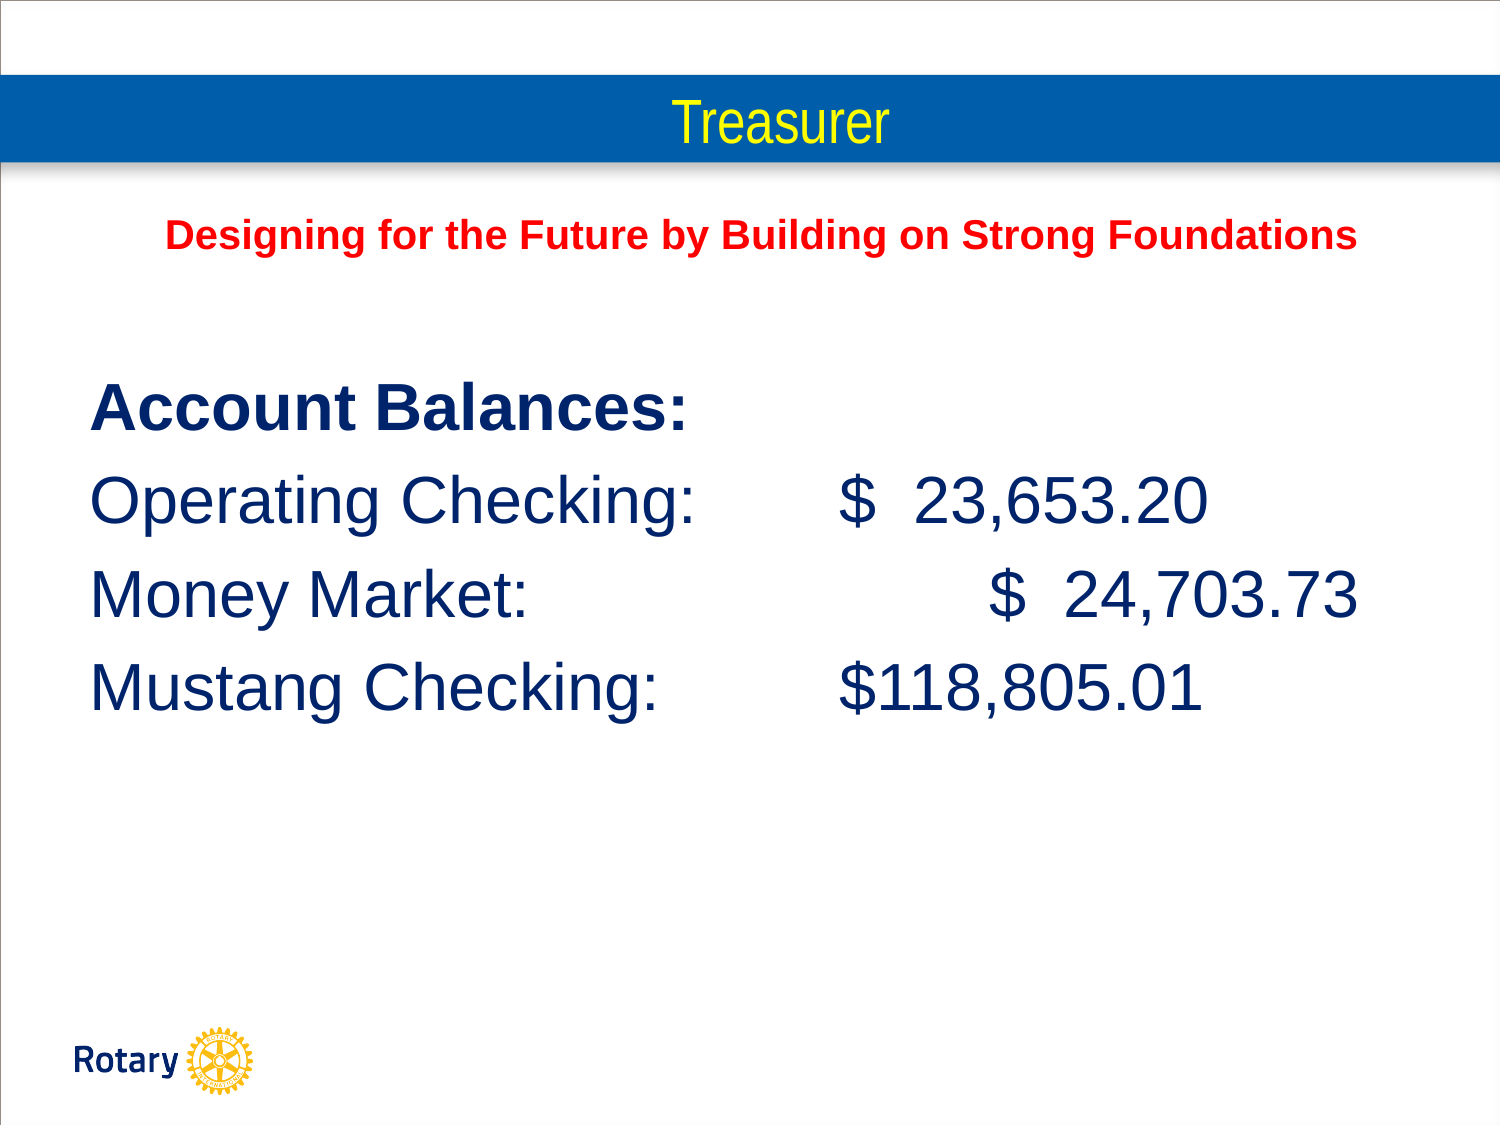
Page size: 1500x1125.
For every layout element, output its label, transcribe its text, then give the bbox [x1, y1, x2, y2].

list Designing for the Future by Building on Strong Foundations Account Balances: Operating Checking: $ 23,653.20 Money Market: $ 24,703.73 Mustang Checking: $118,805.01 [75, 200, 1463, 1038]
picture [75, 1038, 253, 1095]
title Treasurer [62, 75, 1500, 163]
